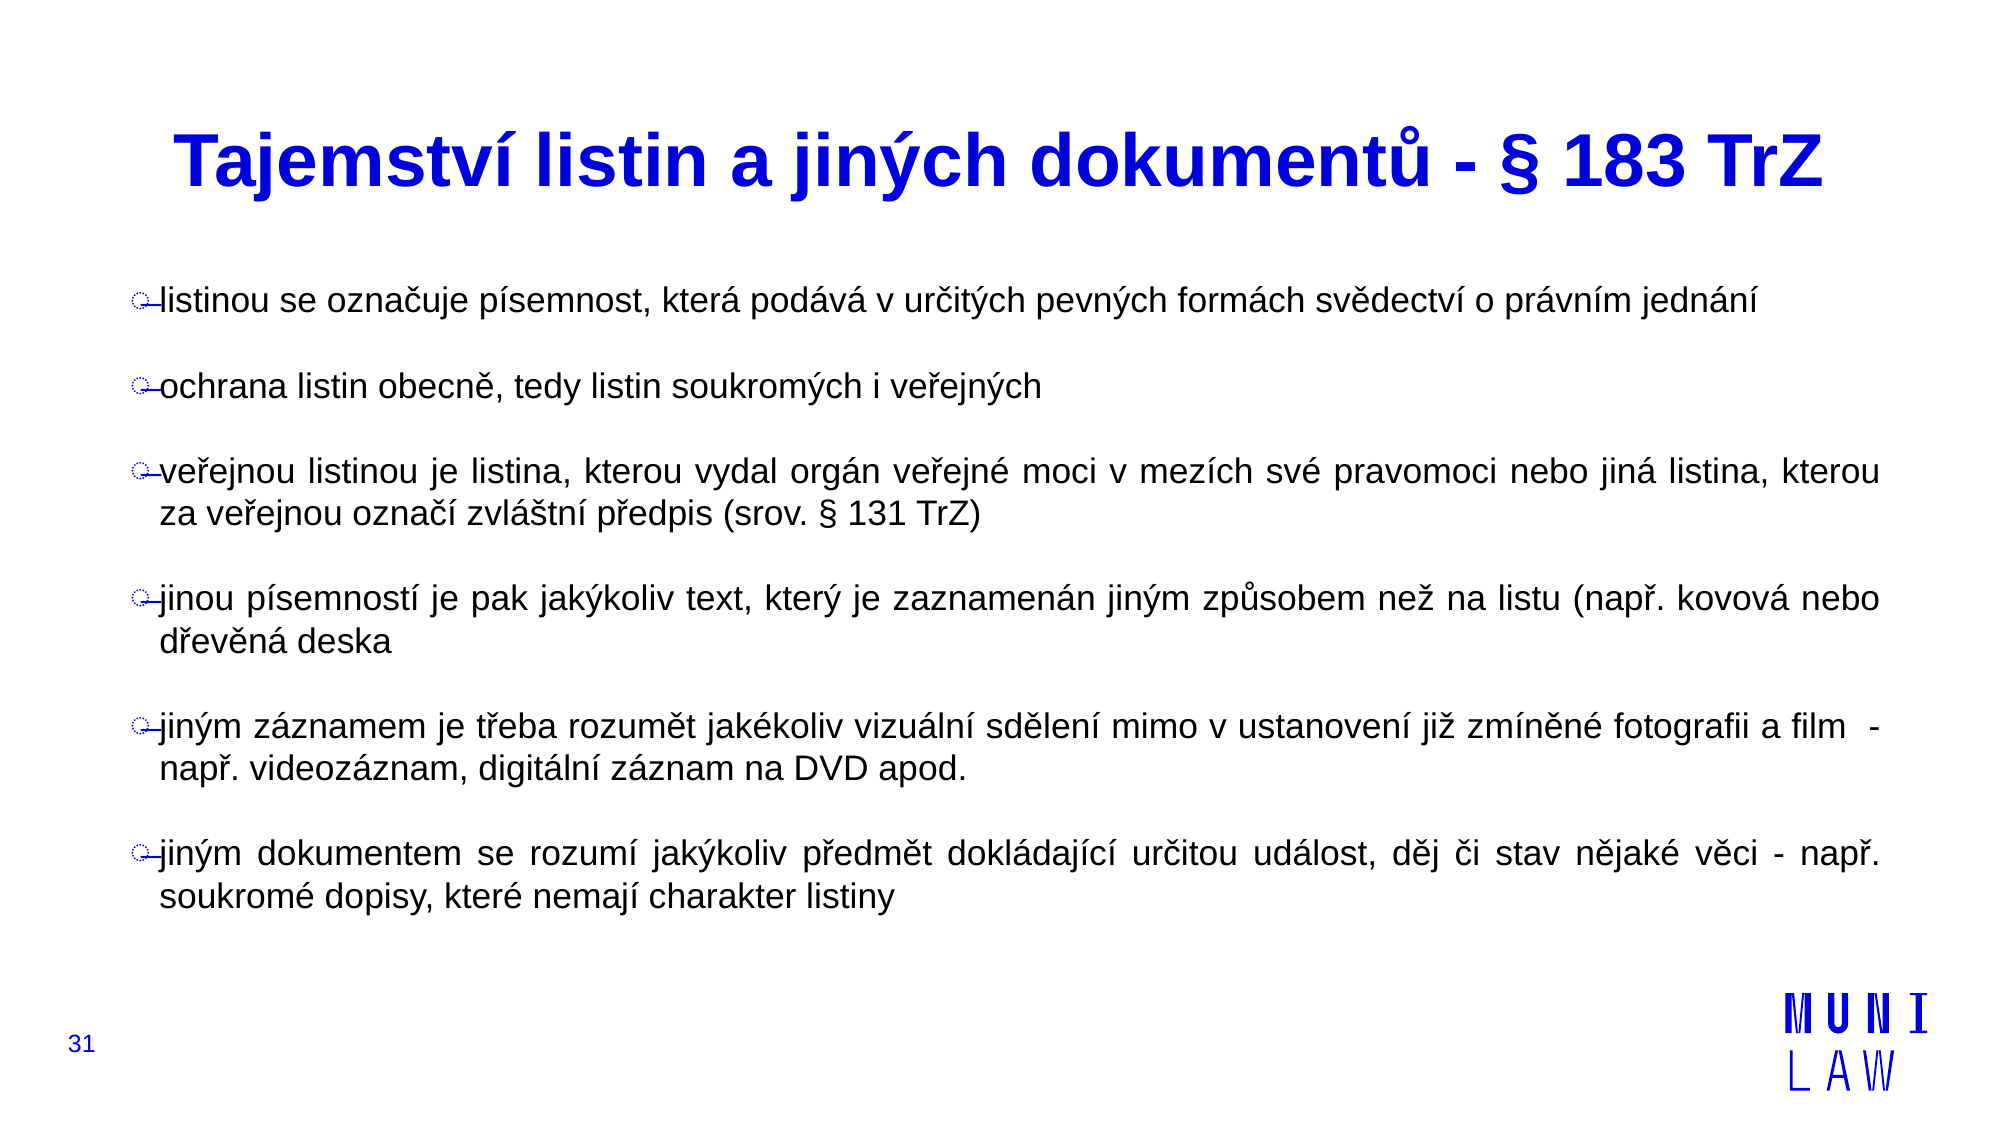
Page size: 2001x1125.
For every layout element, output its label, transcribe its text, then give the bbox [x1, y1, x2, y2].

slide_number 31 [67, 1021, 110, 1063]
title Tajemství listin a jiných dokumentů - § 183 TrZ [118, 118, 1883, 193]
list listinou se označuje písemnost, která podává v určitých pevných formách svědectví o právním jednání ochrana listin obecně, tedy listin soukromých i veřejných veřejnou listinou je listina, kterou vydal orgán veřejné moci v mezích své pravomoci nebo jiná listina, kterou za veřejnou označí zvláštní předpis (srov. § 131 TrZ) jinou písemností je pak jakýkoliv text, který je zaznamenán jiným způsobem než na listu (např. kovová nebo dřevěná deska jiným záznamem je třeba rozumět jakékoliv vizuální sdělení mimo v ustanovení již zmíněné fotografii a film - např. videozáznam, digitální záznam na DVD apod. jiným dokumentem se rozumí jakýkoliv předmět dokládající určitou událost, děj či stav nějaké věci - např. soukromé dopisy, které nemají charakter listiny [118, 277, 1883, 957]
